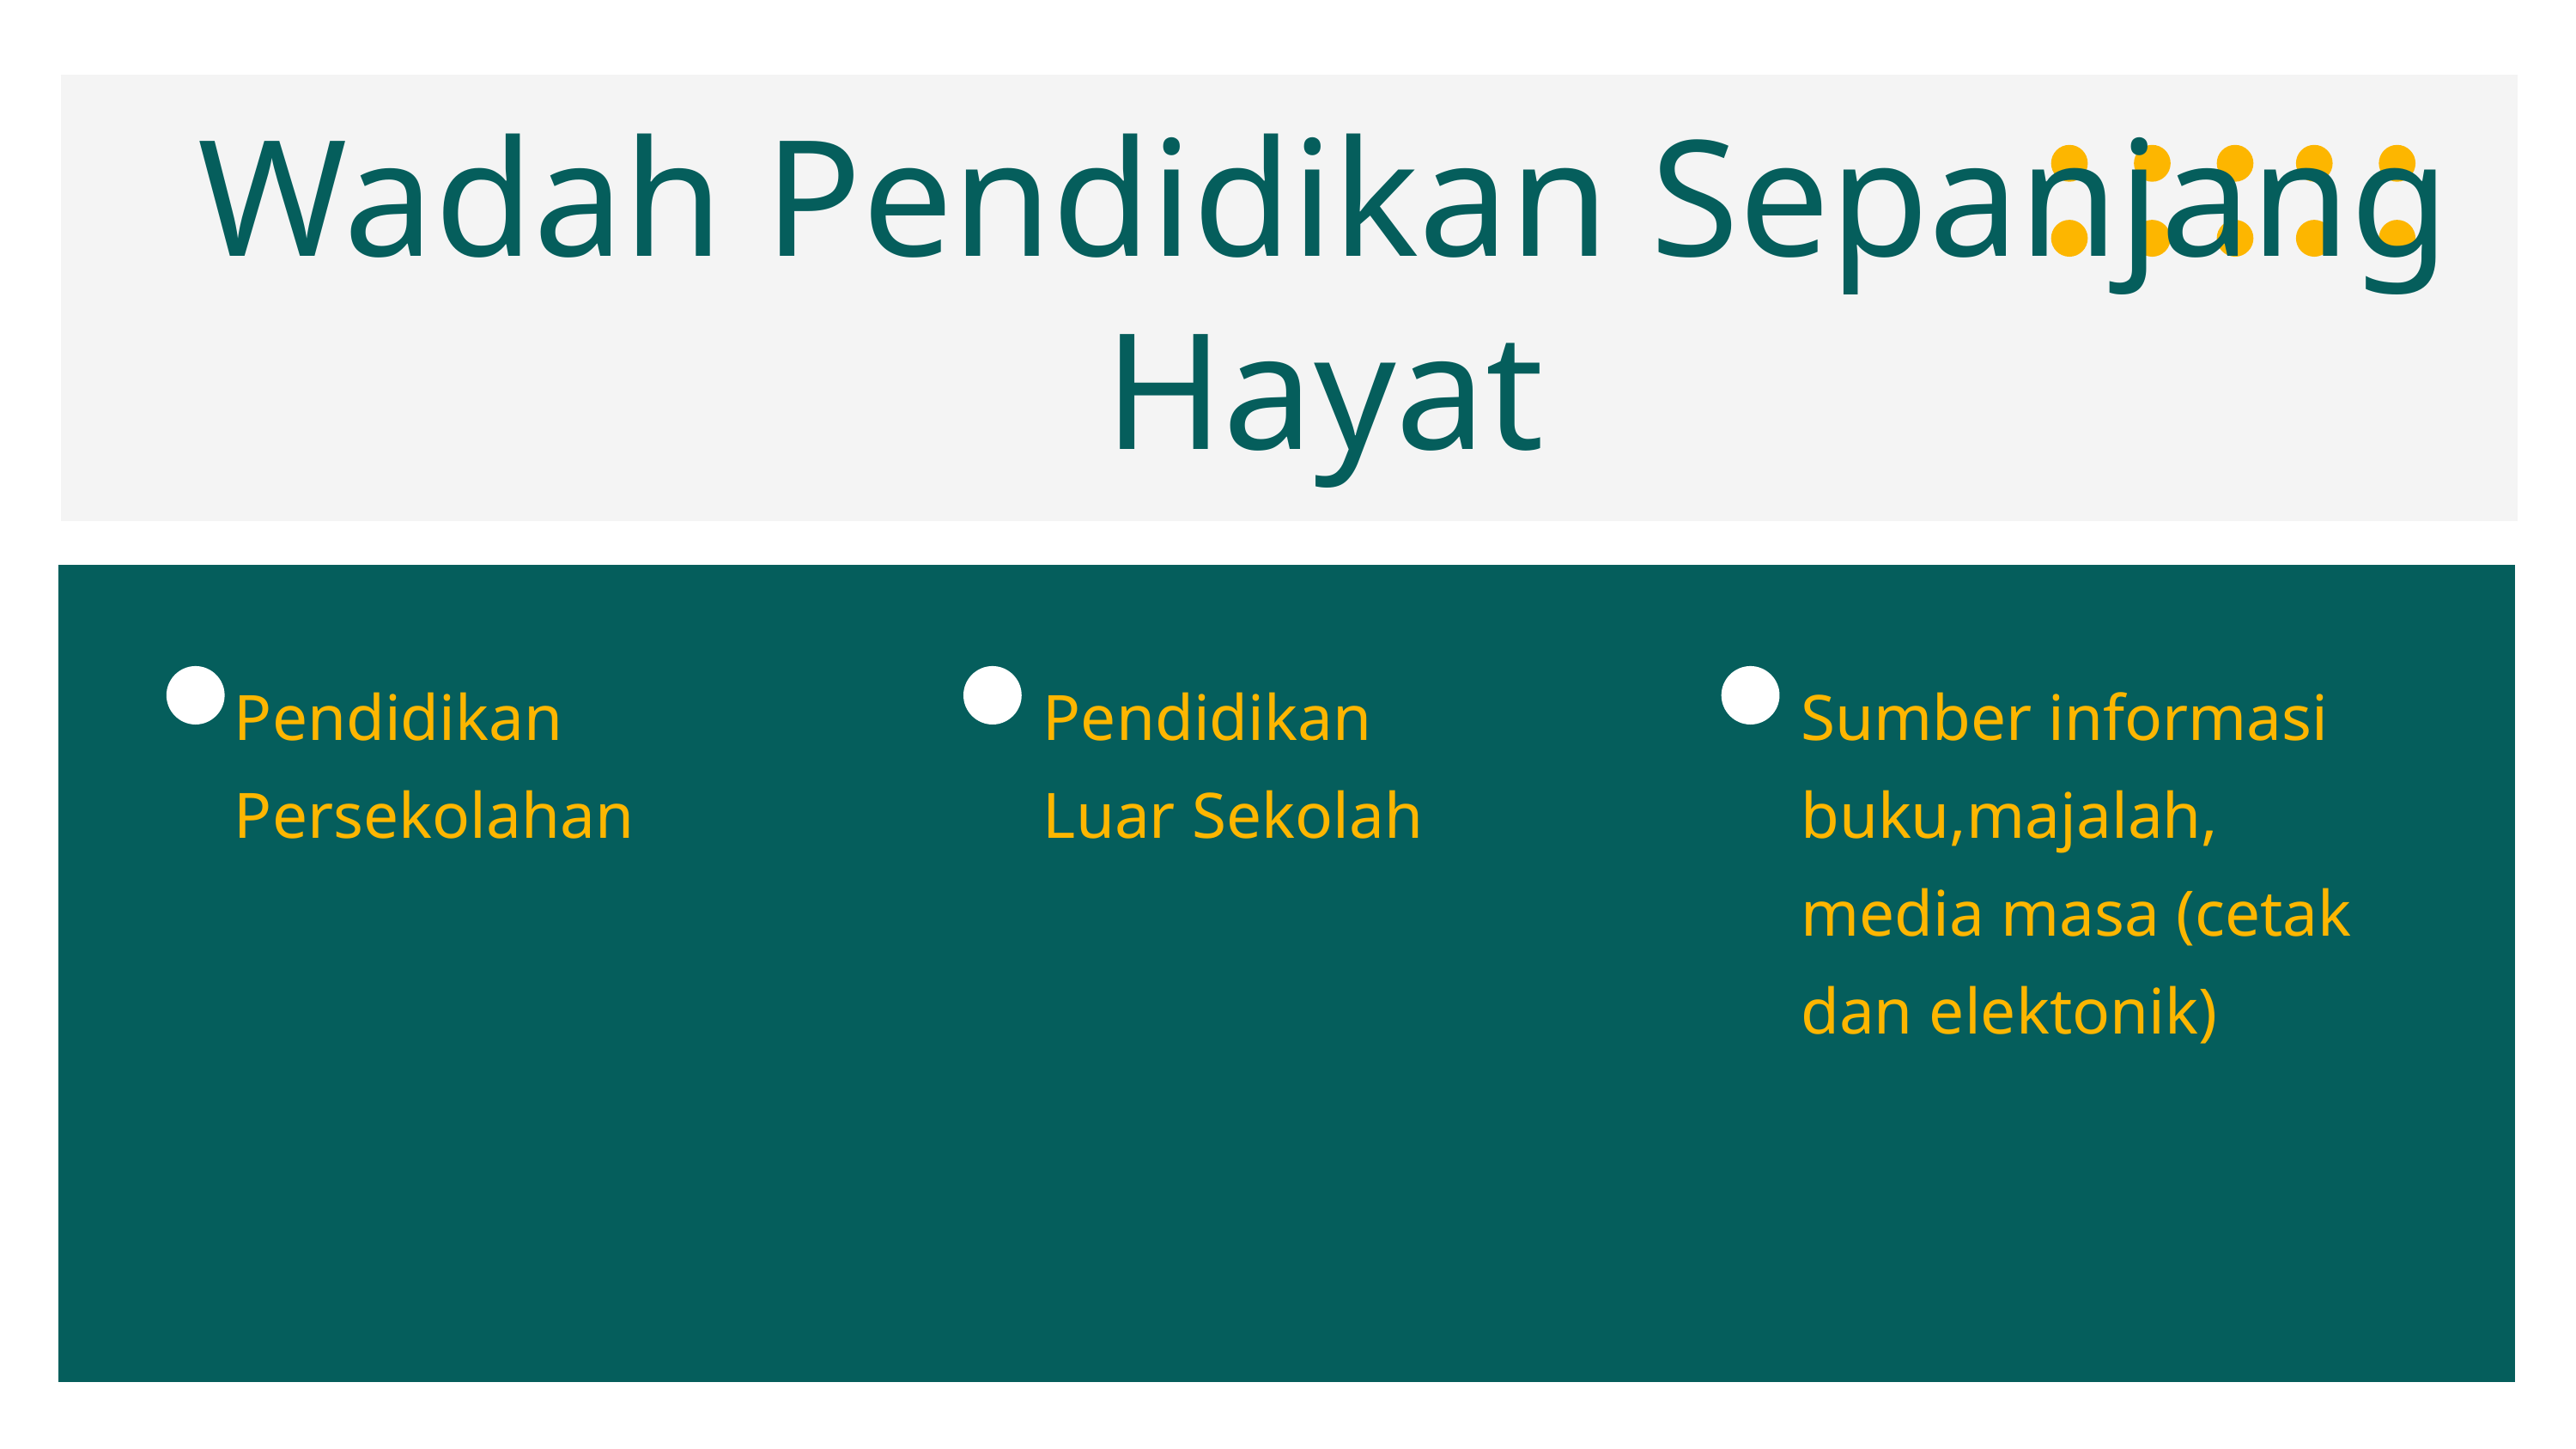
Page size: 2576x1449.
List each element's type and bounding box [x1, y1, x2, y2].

text_box [166, 665, 225, 725]
text_box [963, 665, 1022, 725]
text_box [1721, 665, 1780, 725]
text_box [58, 564, 2515, 1383]
text_box [60, 74, 2518, 522]
text_box [2050, 144, 2416, 258]
